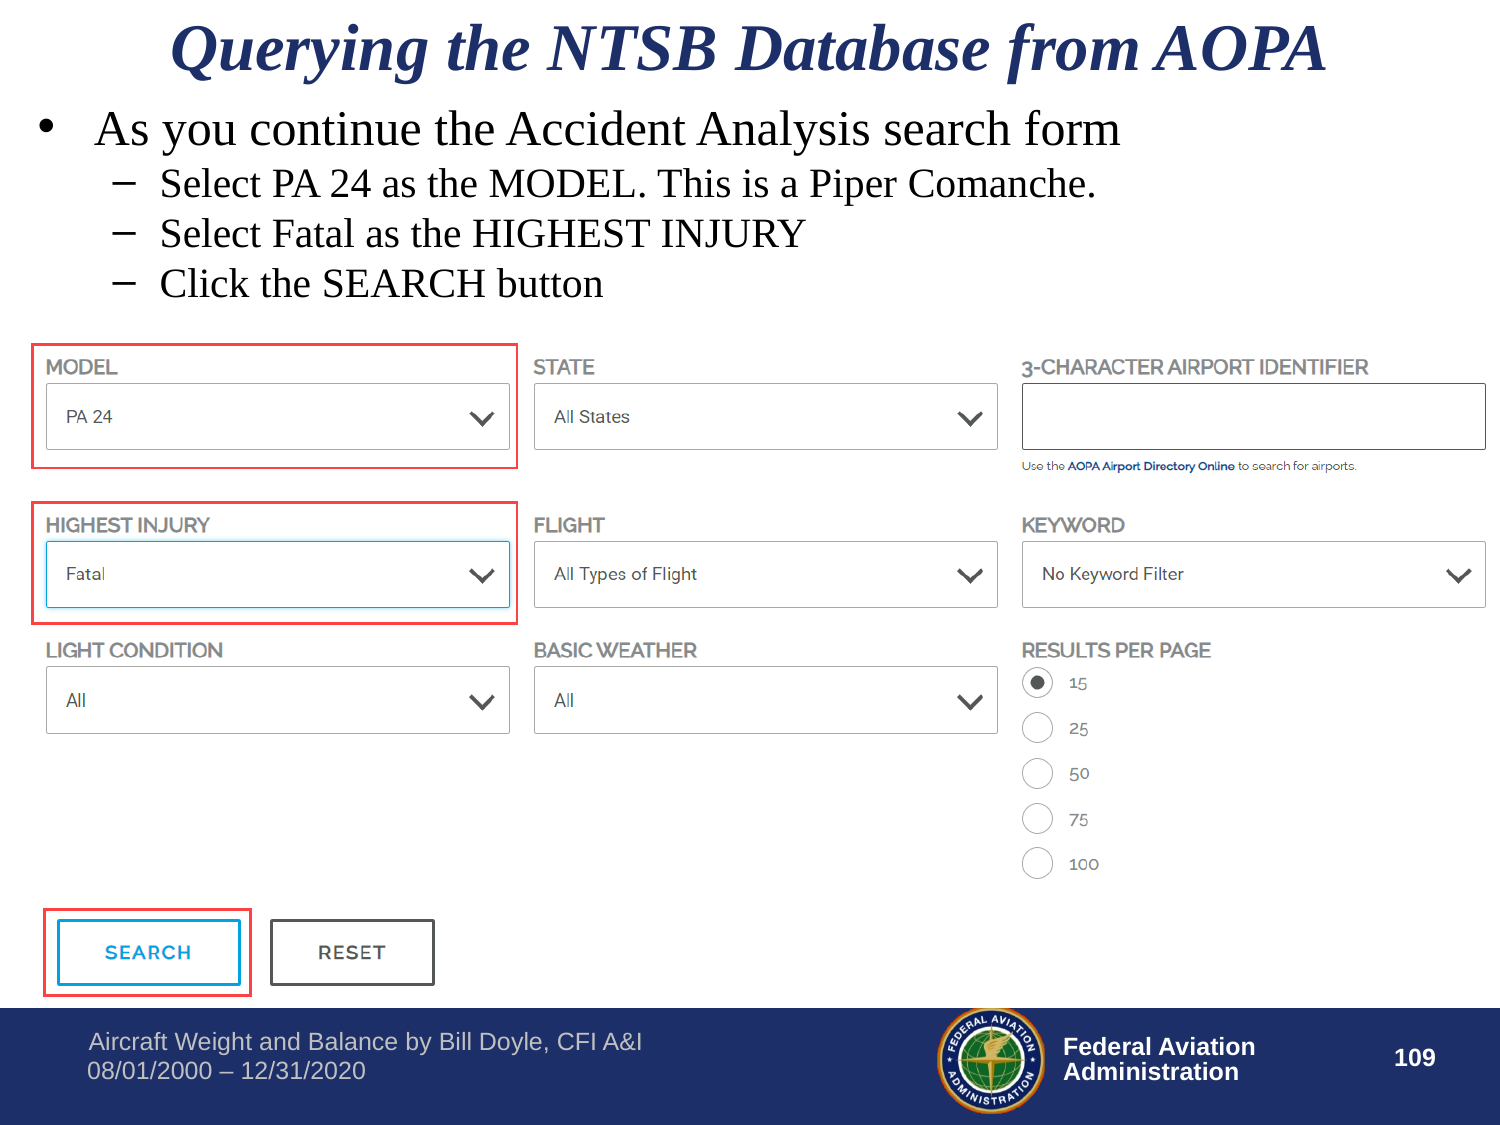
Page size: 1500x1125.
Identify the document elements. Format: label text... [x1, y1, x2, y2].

picture [0, 332, 1500, 1114]
title Querying the NTSB Database from AOPA [0, 0, 1500, 88]
text_box As you continue the Accident Analysis search form Select PA 24 as the MODEL. This is a Piper Comanche. Select Fatal as the HIGHEST INJURY Click the SEARCH button [22, 87, 1500, 313]
